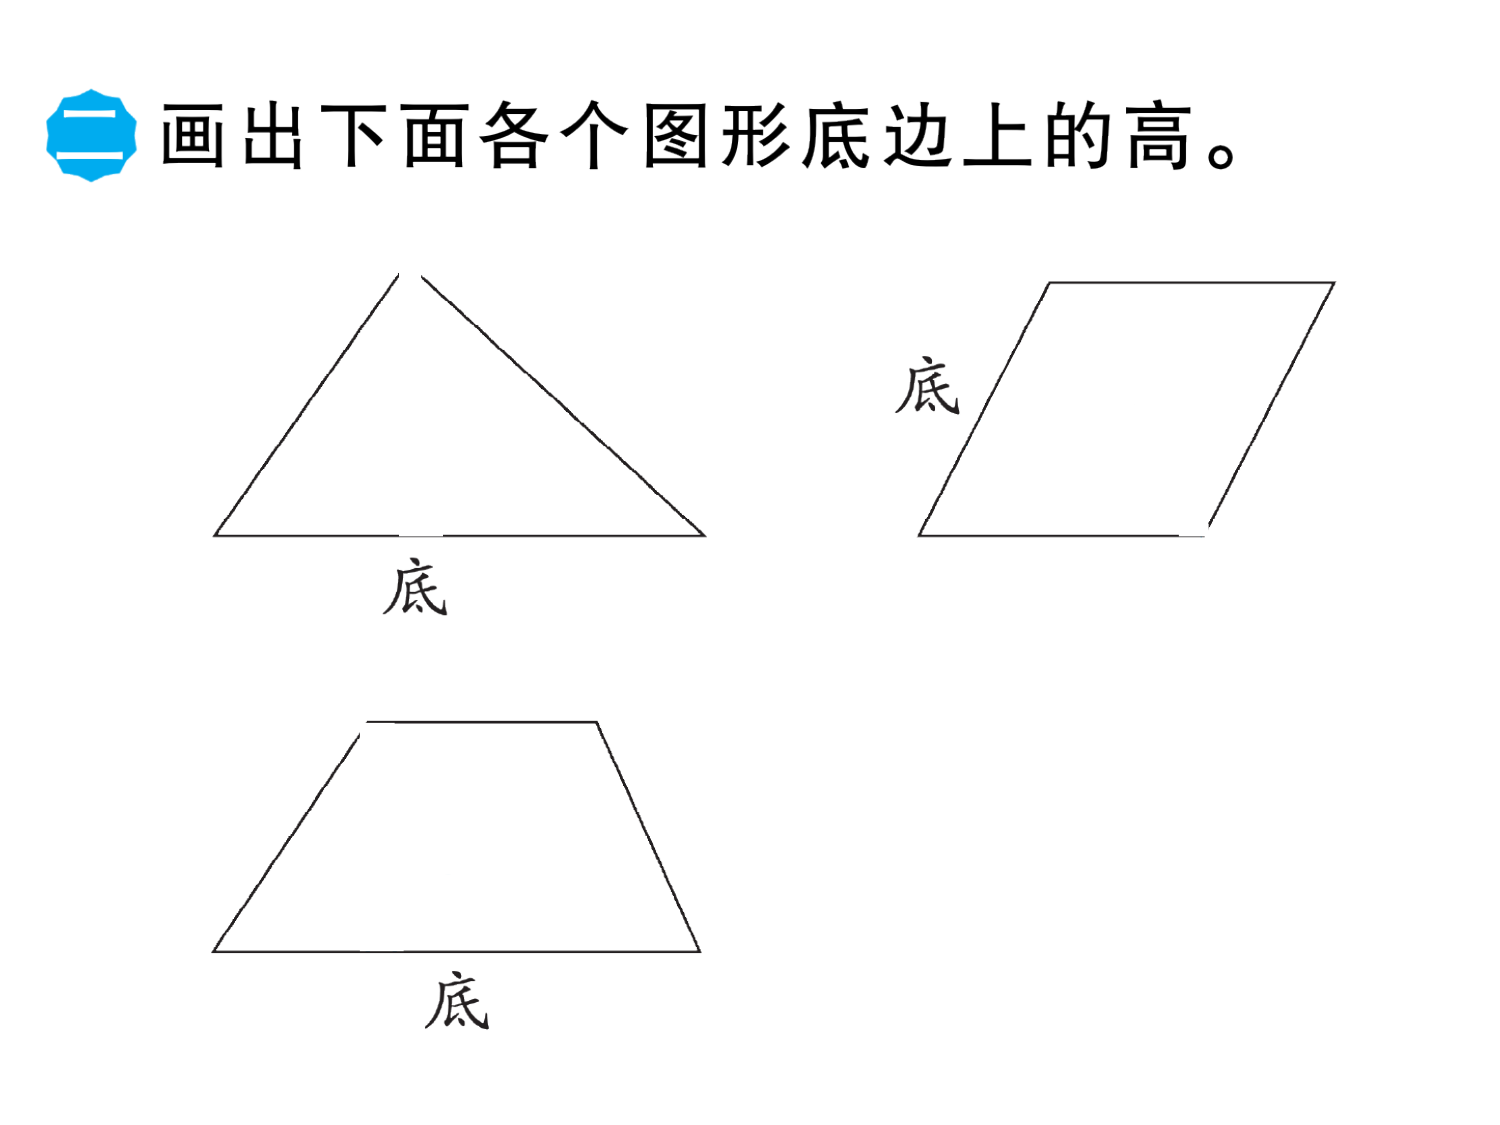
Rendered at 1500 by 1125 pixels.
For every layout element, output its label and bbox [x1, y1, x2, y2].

picture [41, 54, 1459, 629]
picture [206, 704, 721, 1080]
